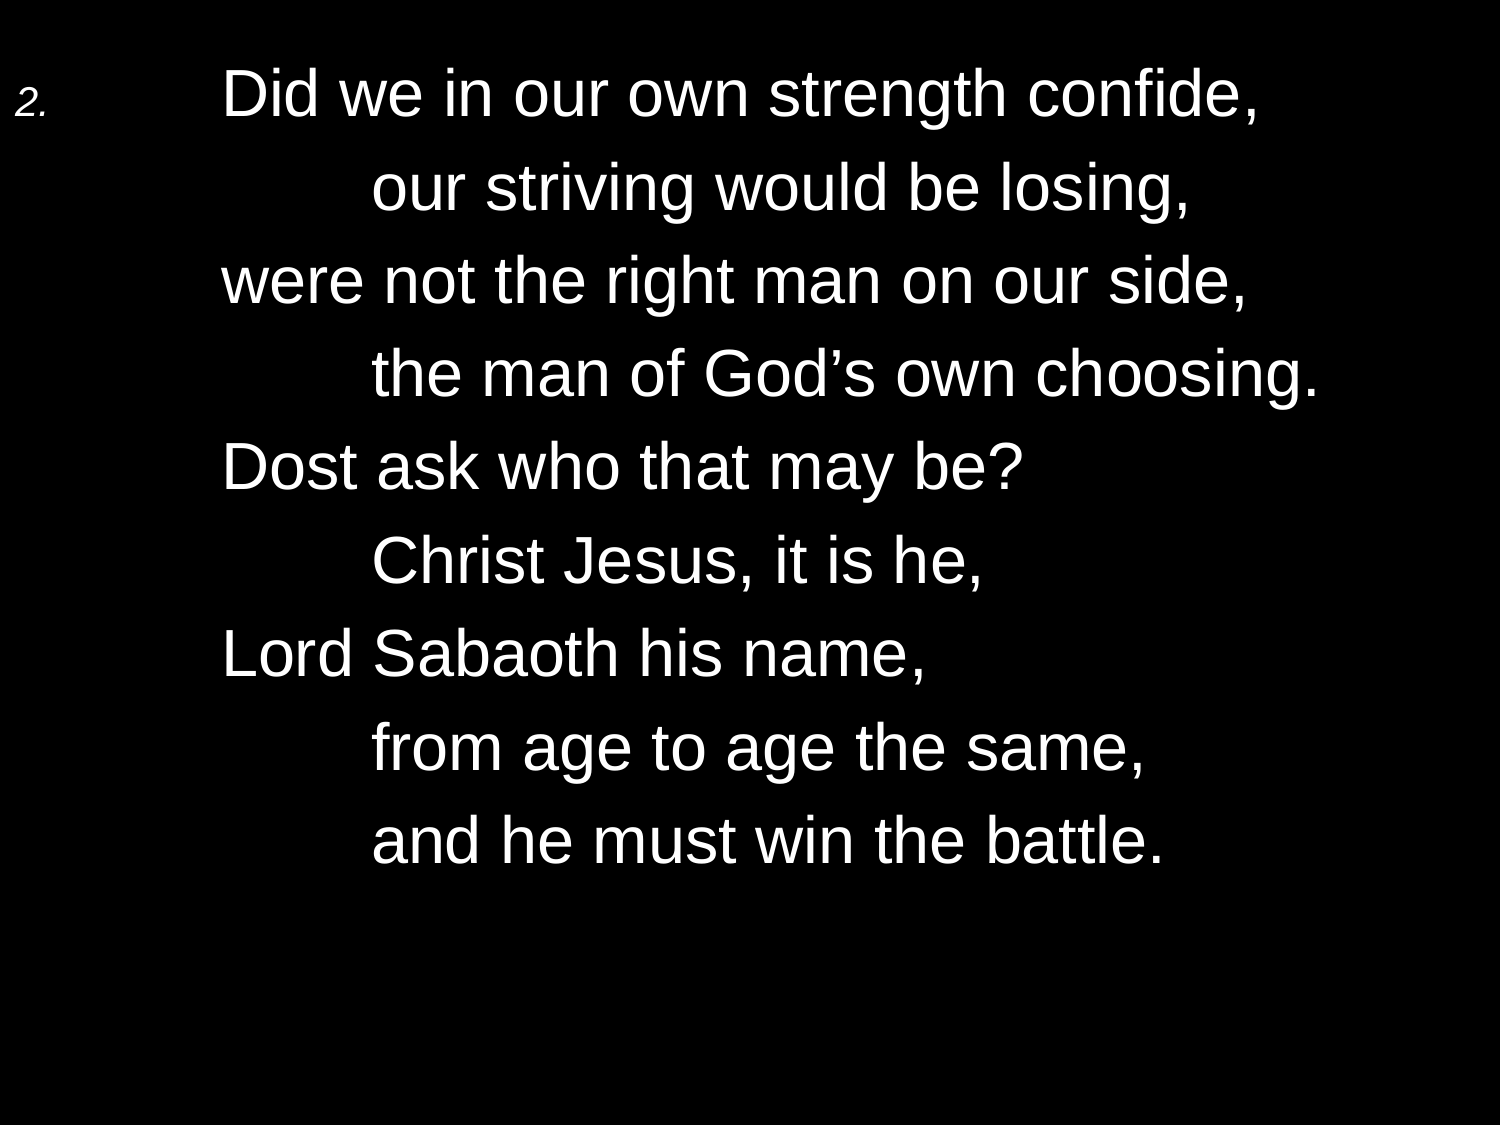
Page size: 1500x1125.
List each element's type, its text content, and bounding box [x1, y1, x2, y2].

list 2. Did we in our own strength confide, our striving would be losing, were not the right man on our side, the man of God’s own choosing. Dost ask who that may be? Christ Jesus, it is he, Lord Sabaoth his name, from age to age the same, and he must win the battle. [0, 42, 1500, 1047]
